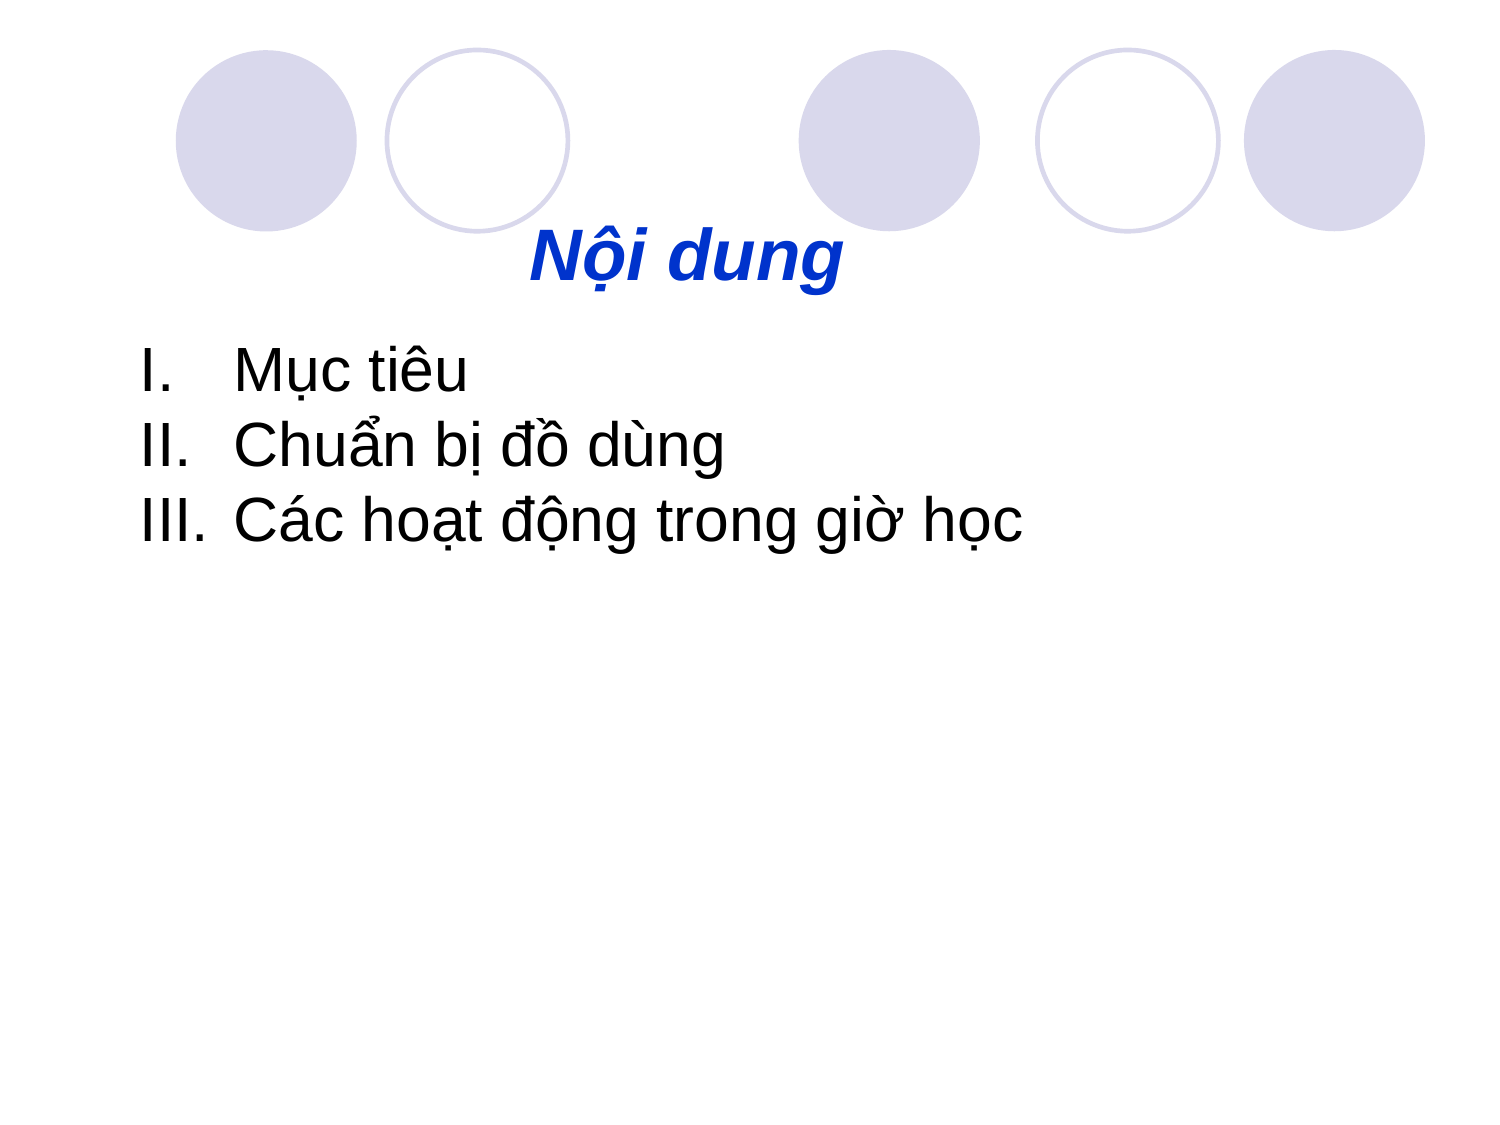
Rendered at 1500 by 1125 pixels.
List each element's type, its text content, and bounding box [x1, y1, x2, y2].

text_box Nội dung [375, 199, 1000, 303]
text_box Mục tiêu Chuẩn bị đồ dùng Các hoạt động trong giờ học [125, 321, 1275, 562]
